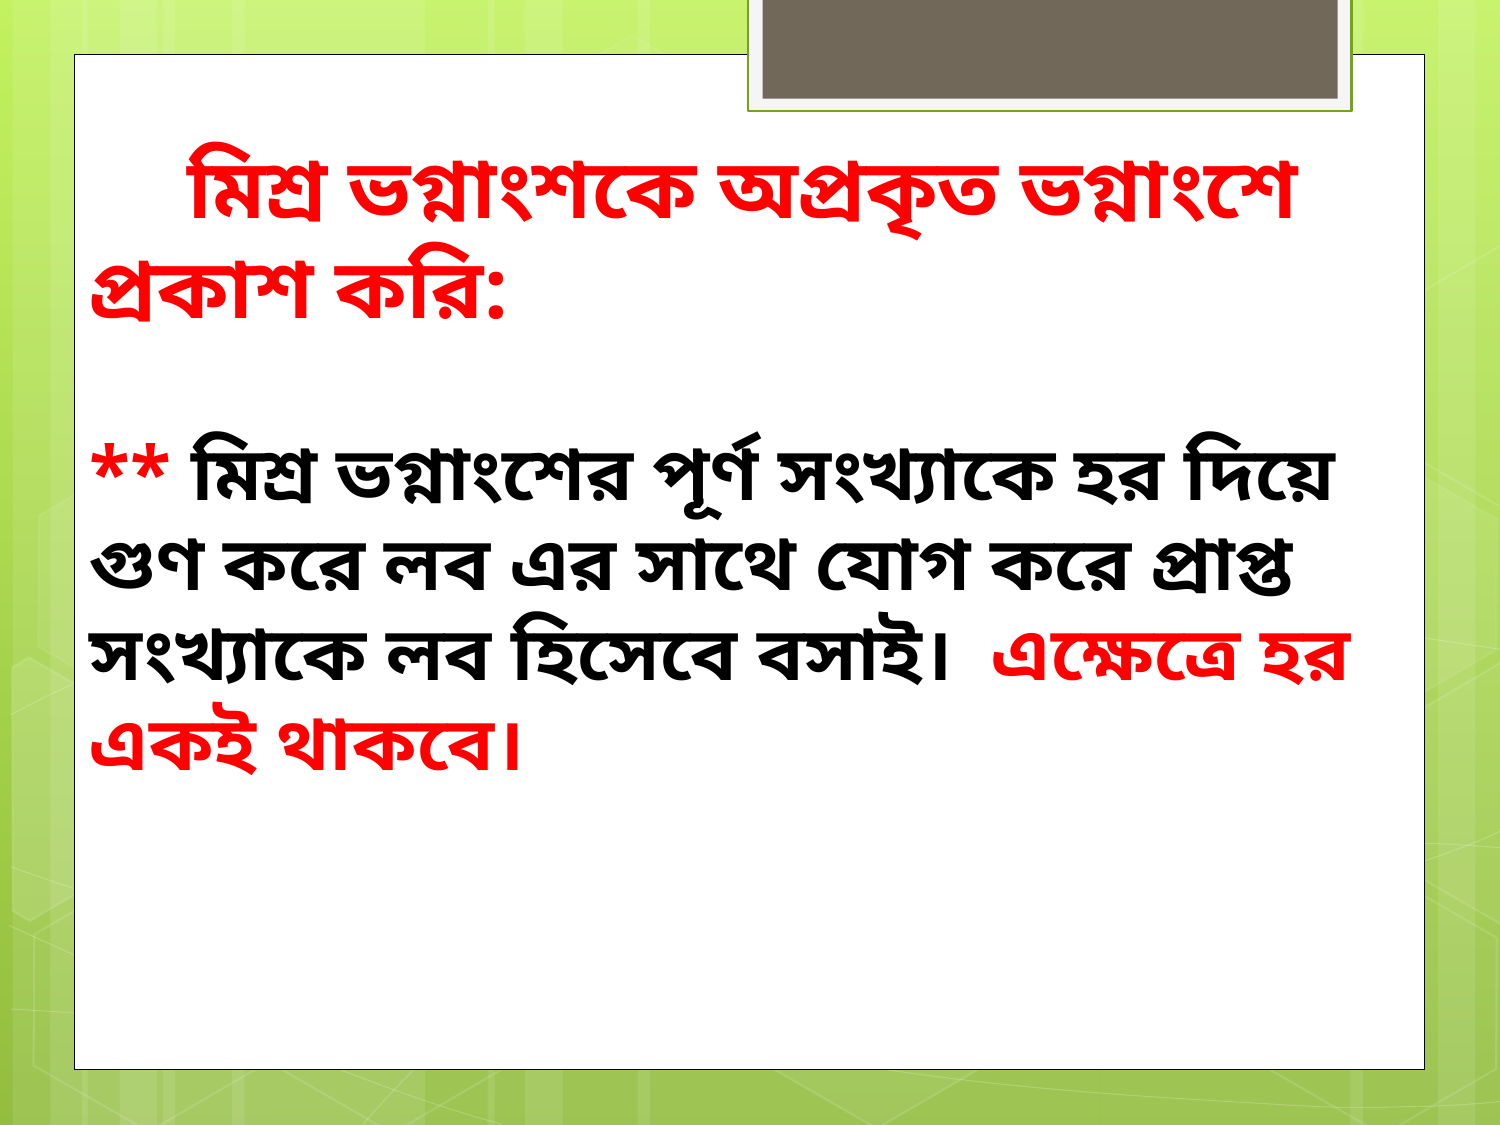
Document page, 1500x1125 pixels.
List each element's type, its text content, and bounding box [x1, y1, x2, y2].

text_box মিশ্র ভগ্নাংশকে অপ্রকৃত ভগ্নাংশে প্রকাশ করি: ** মিশ্র ভগ্নাংশের পূর্ণ সংখ্যাকে হর দিয়ে গুণ করে লব এর সাথে যোগ করে প্রাপ্ত সংখ্যাকে লব হিসেবে বসাই। এক্ষেত্রে হর একই থাকবে। [74, 127, 1425, 973]
